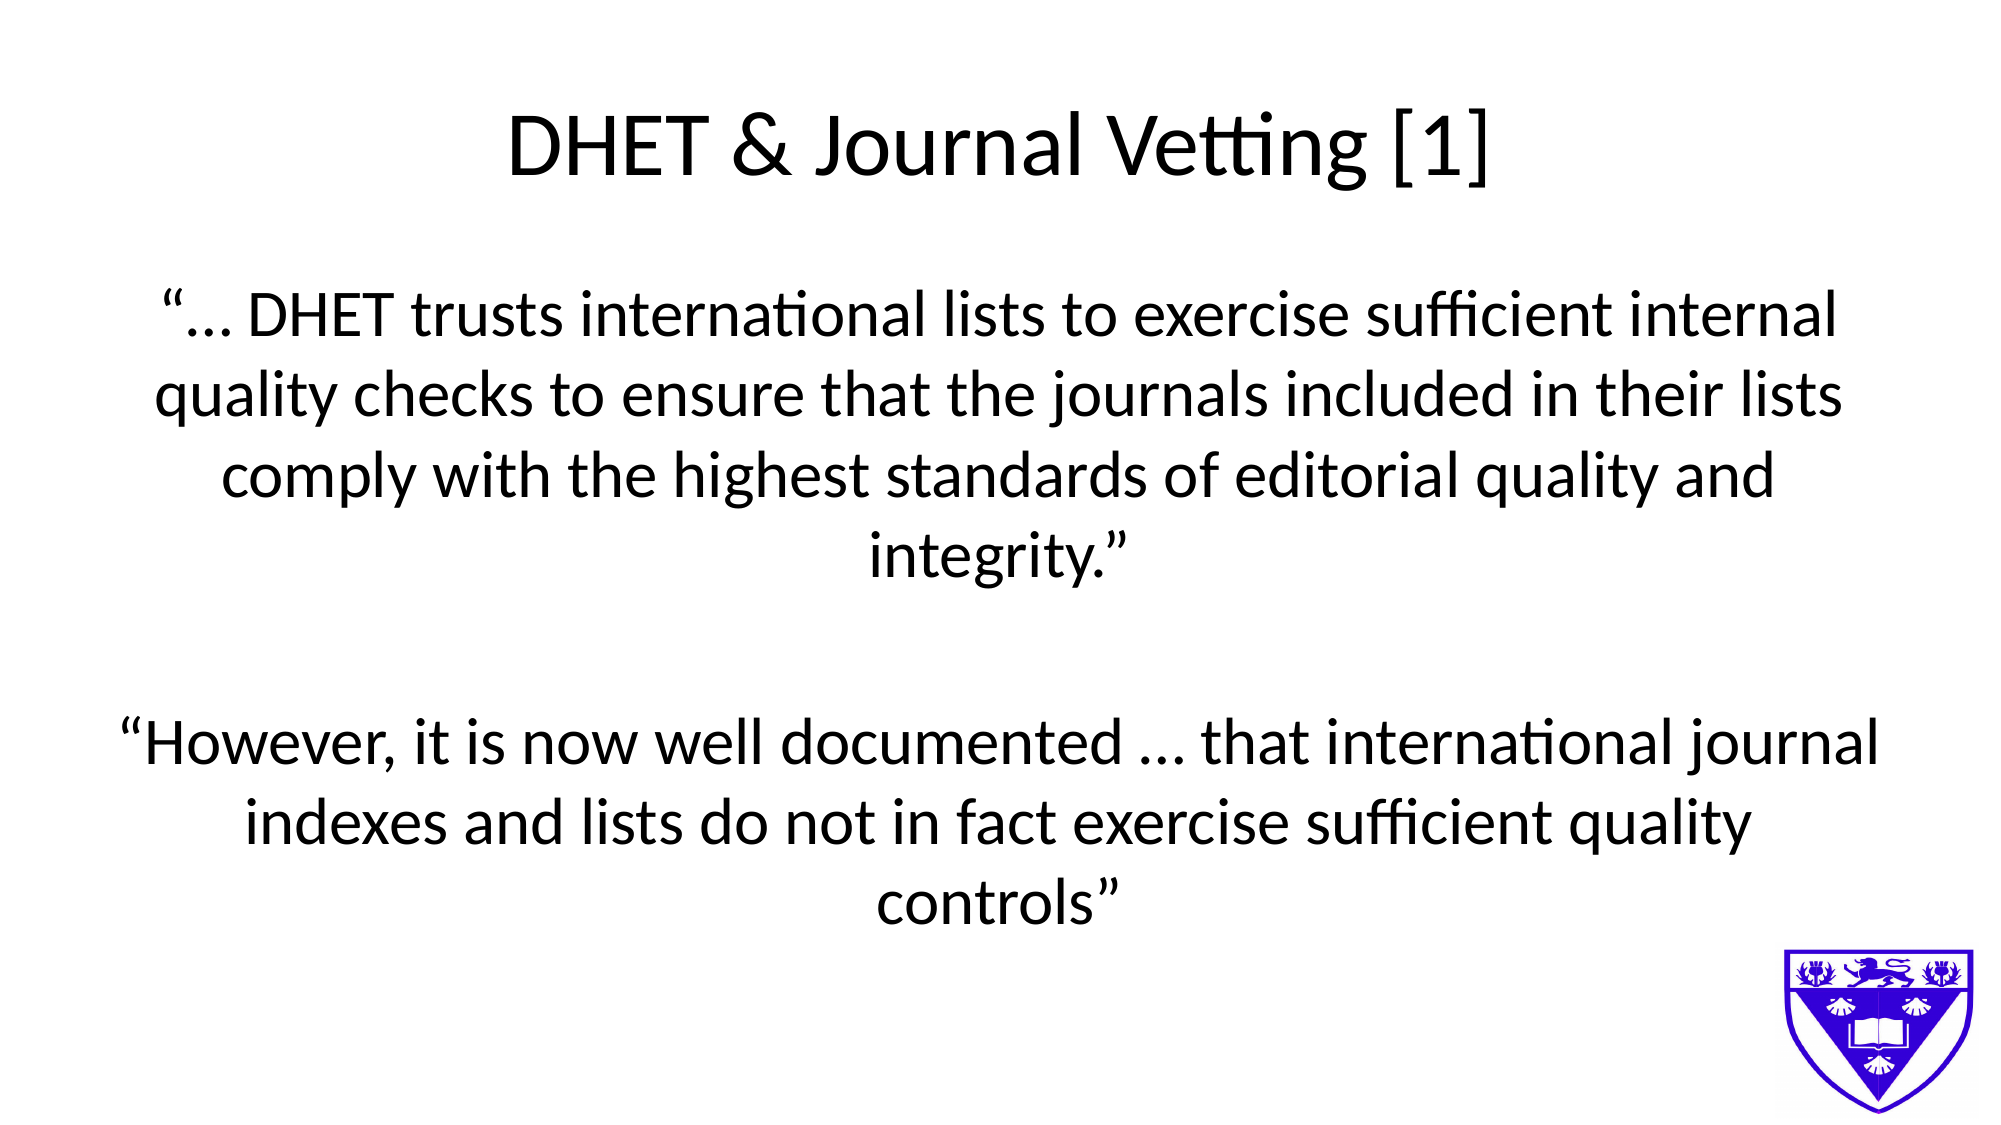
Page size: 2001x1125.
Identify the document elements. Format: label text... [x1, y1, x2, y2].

picture [1775, 942, 1979, 1119]
list “… DHET trusts international lists to exercise sufficient internal quality checks to ensure that the journals included in their lists comply with the highest standards of editorial quality and integrity.” “However, it is now well documented … that international journal indexes and lists do not in fact exercise sufficient quality controls” [99, 262, 1901, 1006]
title DHET & Journal Vetting [1] [99, 44, 1901, 233]
